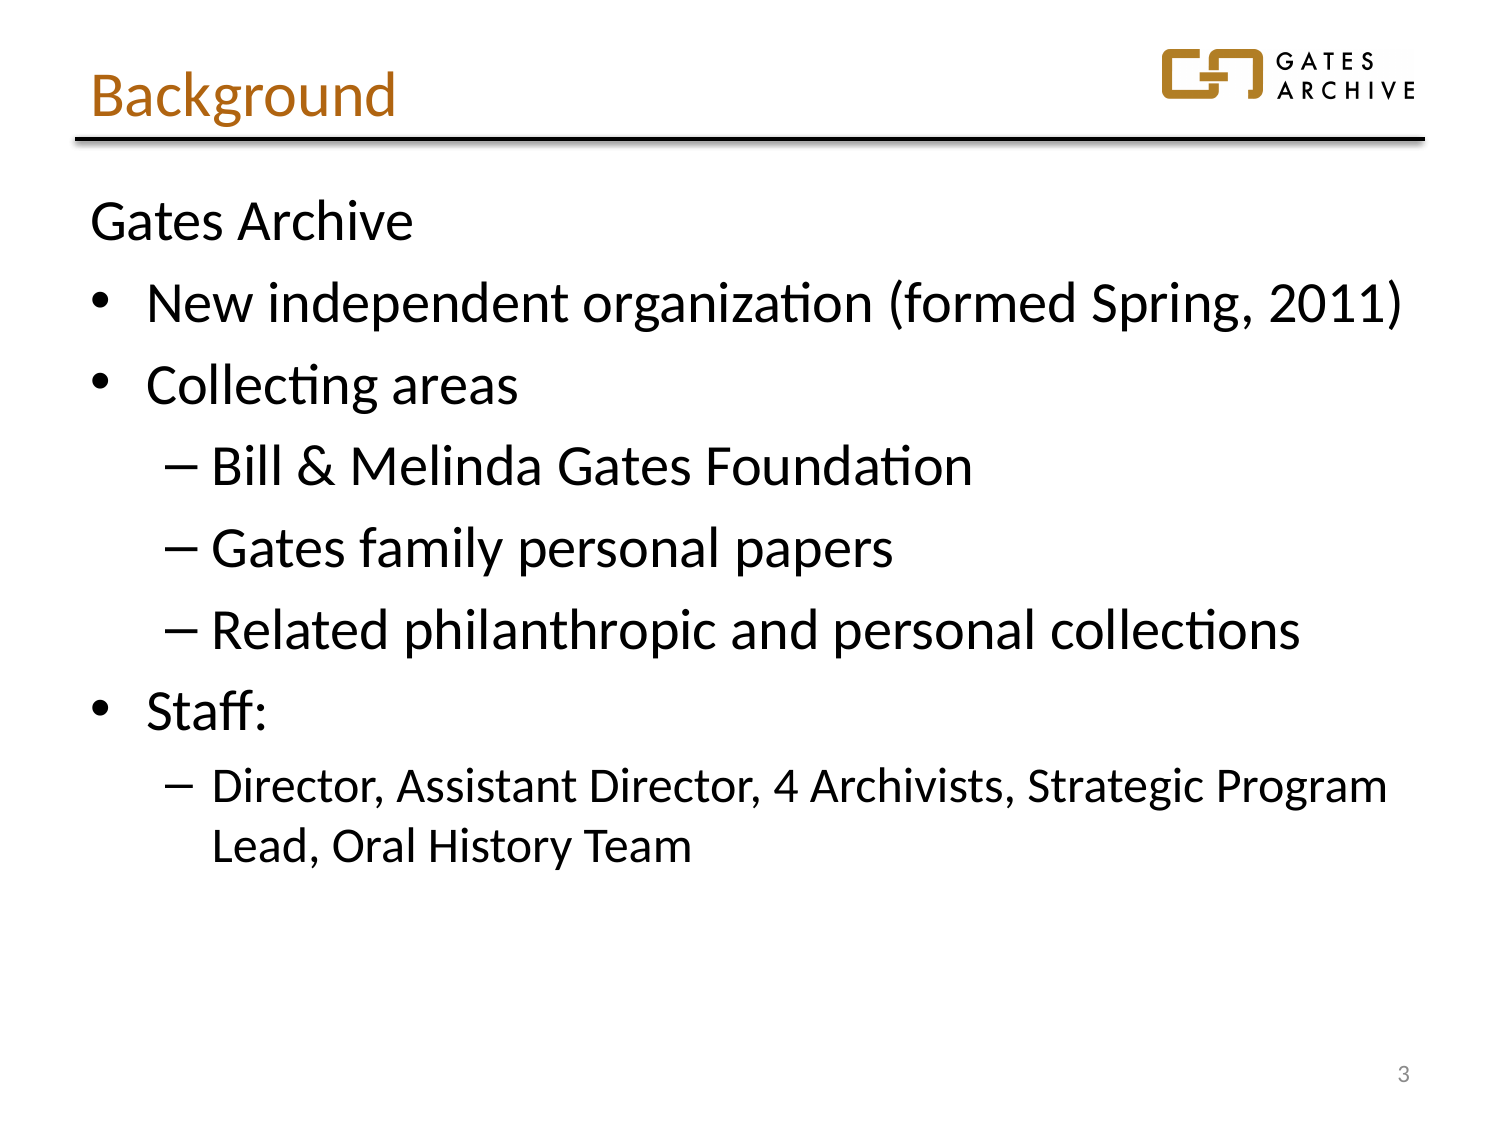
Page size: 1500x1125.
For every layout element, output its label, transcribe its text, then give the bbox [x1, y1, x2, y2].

slide_number 3 [1074, 1042, 1425, 1103]
list Gates Archive New independent organization (formed Spring, 2011) Collecting areas Bill & Melinda Gates Foundation Gates family personal papers Related philanthropic and personal collections Staff: Director, Assistant Director, 4 Archivists, Strategic Program Lead, Oral History Team [75, 174, 1425, 988]
title Background [75, 45, 1425, 138]
